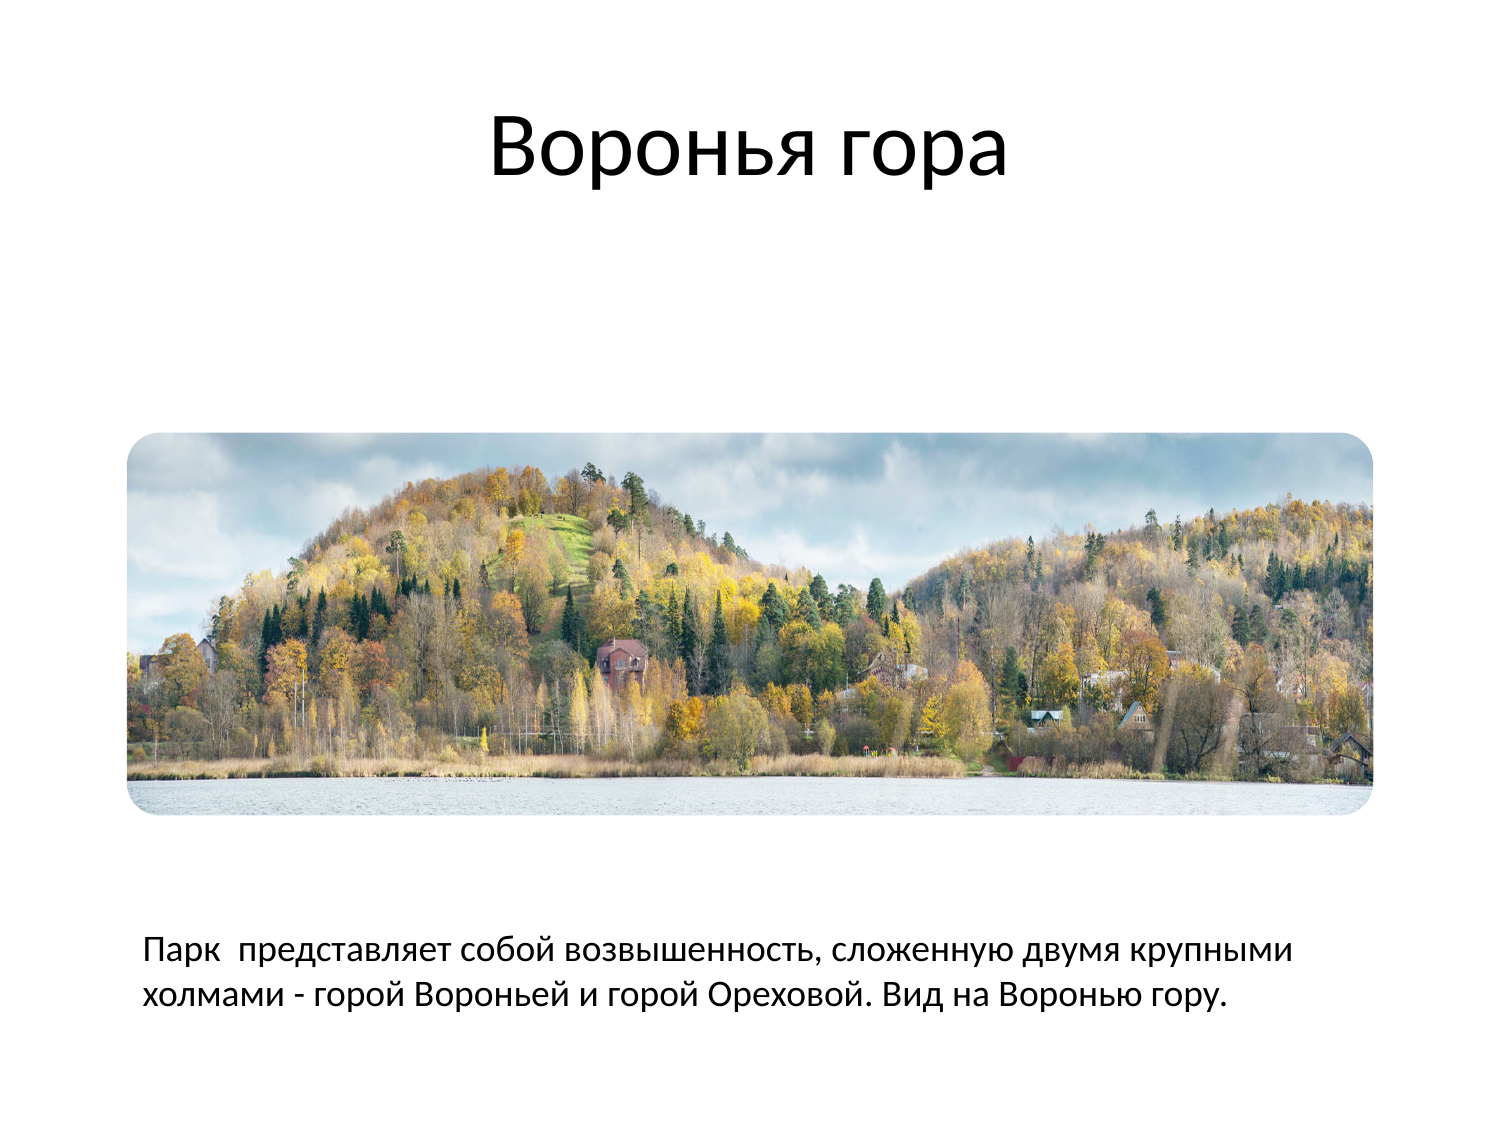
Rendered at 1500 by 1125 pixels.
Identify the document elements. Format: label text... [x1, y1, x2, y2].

title Воронья гора [75, 45, 1425, 233]
text_box Парк представляет собой возвышенность, сложенную двумя крупными холмами - горой Вороньей и горой Ореховой. Вид на Воронью гору. [127, 916, 1374, 1022]
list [126, 432, 1374, 816]
